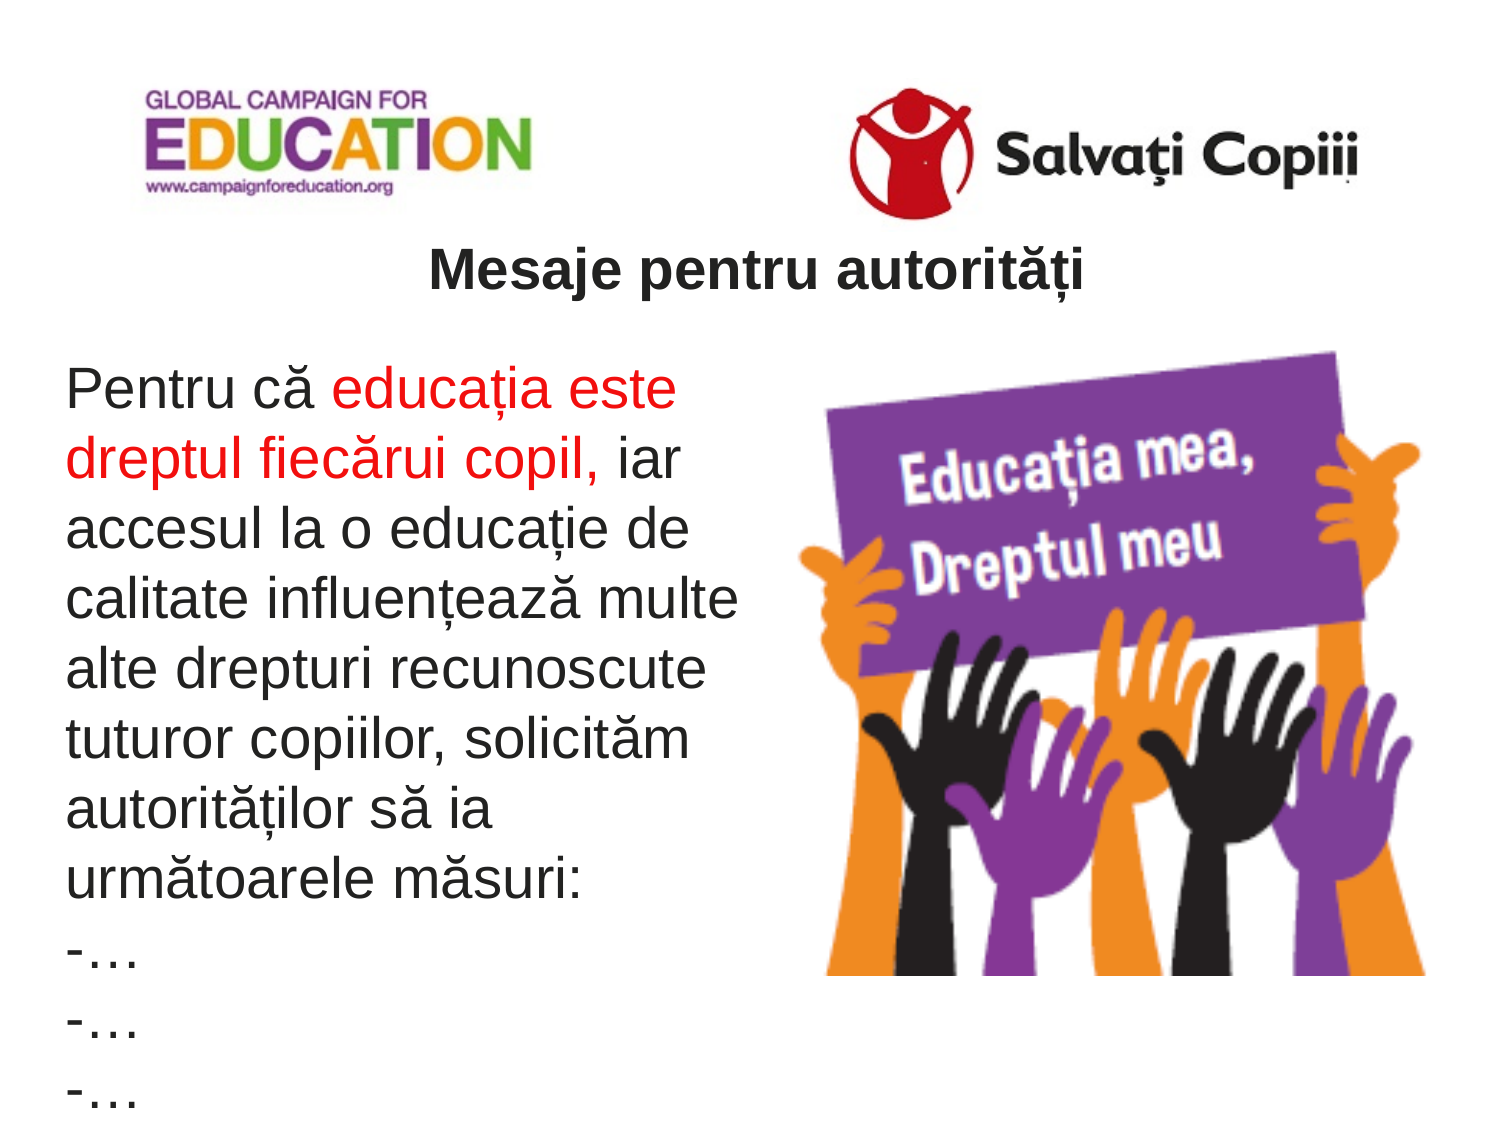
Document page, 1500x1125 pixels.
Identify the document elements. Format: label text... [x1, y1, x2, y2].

text_box Mesaje pentru autorități [100, 239, 1415, 302]
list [100, 77, 1415, 232]
picture [758, 349, 1452, 977]
text_box Pentru că educația este dreptul fiecărui copil, iar accesul la o educație de calitate influențează multe alte drepturi recunoscute tuturor copiilor, solicităm autorităților să ia următoarele măsuri: -… -… -… [64, 349, 760, 1120]
